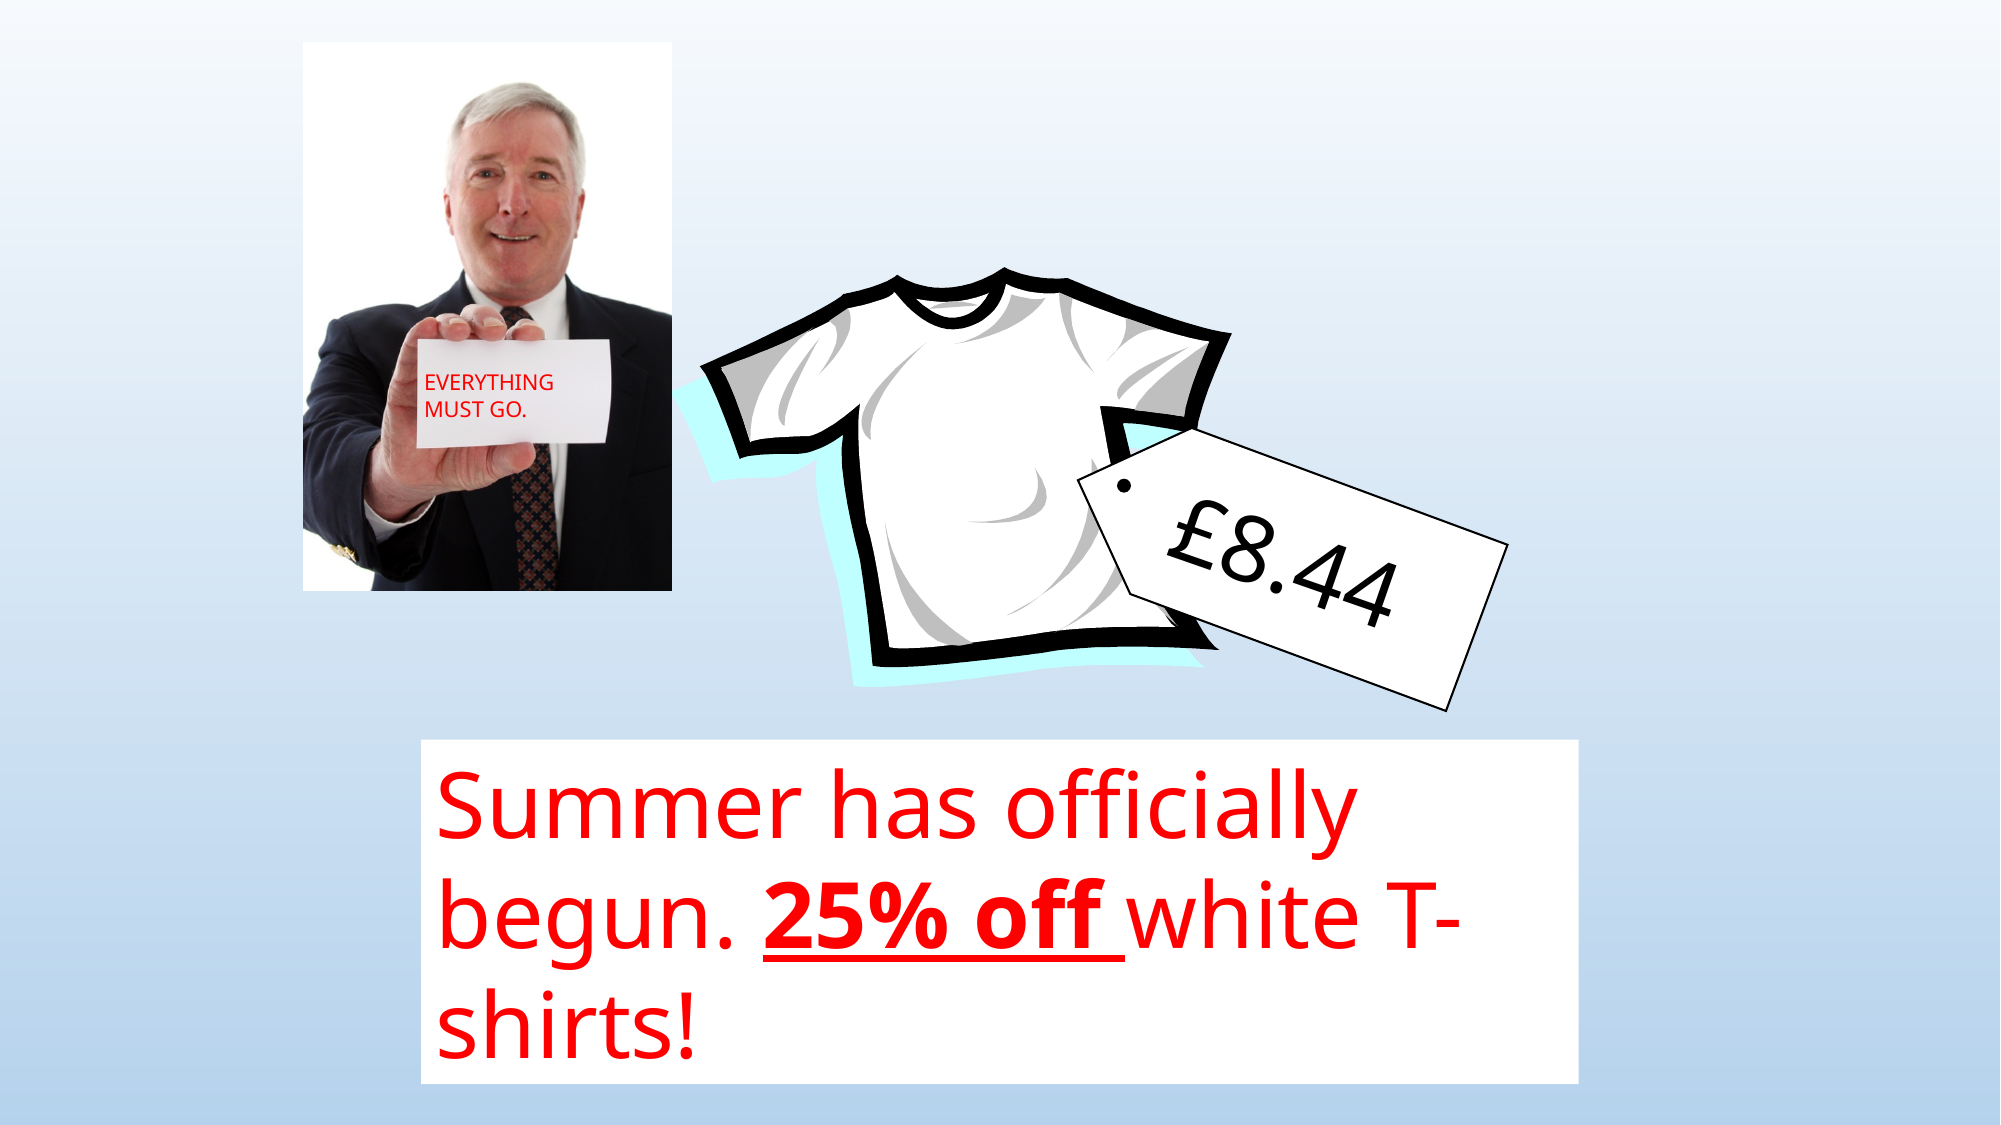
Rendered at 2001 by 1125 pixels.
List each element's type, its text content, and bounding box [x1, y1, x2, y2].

text_box £8.44 [1232, 473, 1501, 685]
text_box [1232, 441, 1509, 566]
text_box [1232, 606, 1457, 713]
text_box Summer has officially begun. 25% off white T-shirts! [421, 739, 1579, 1085]
picture [303, 42, 1232, 693]
